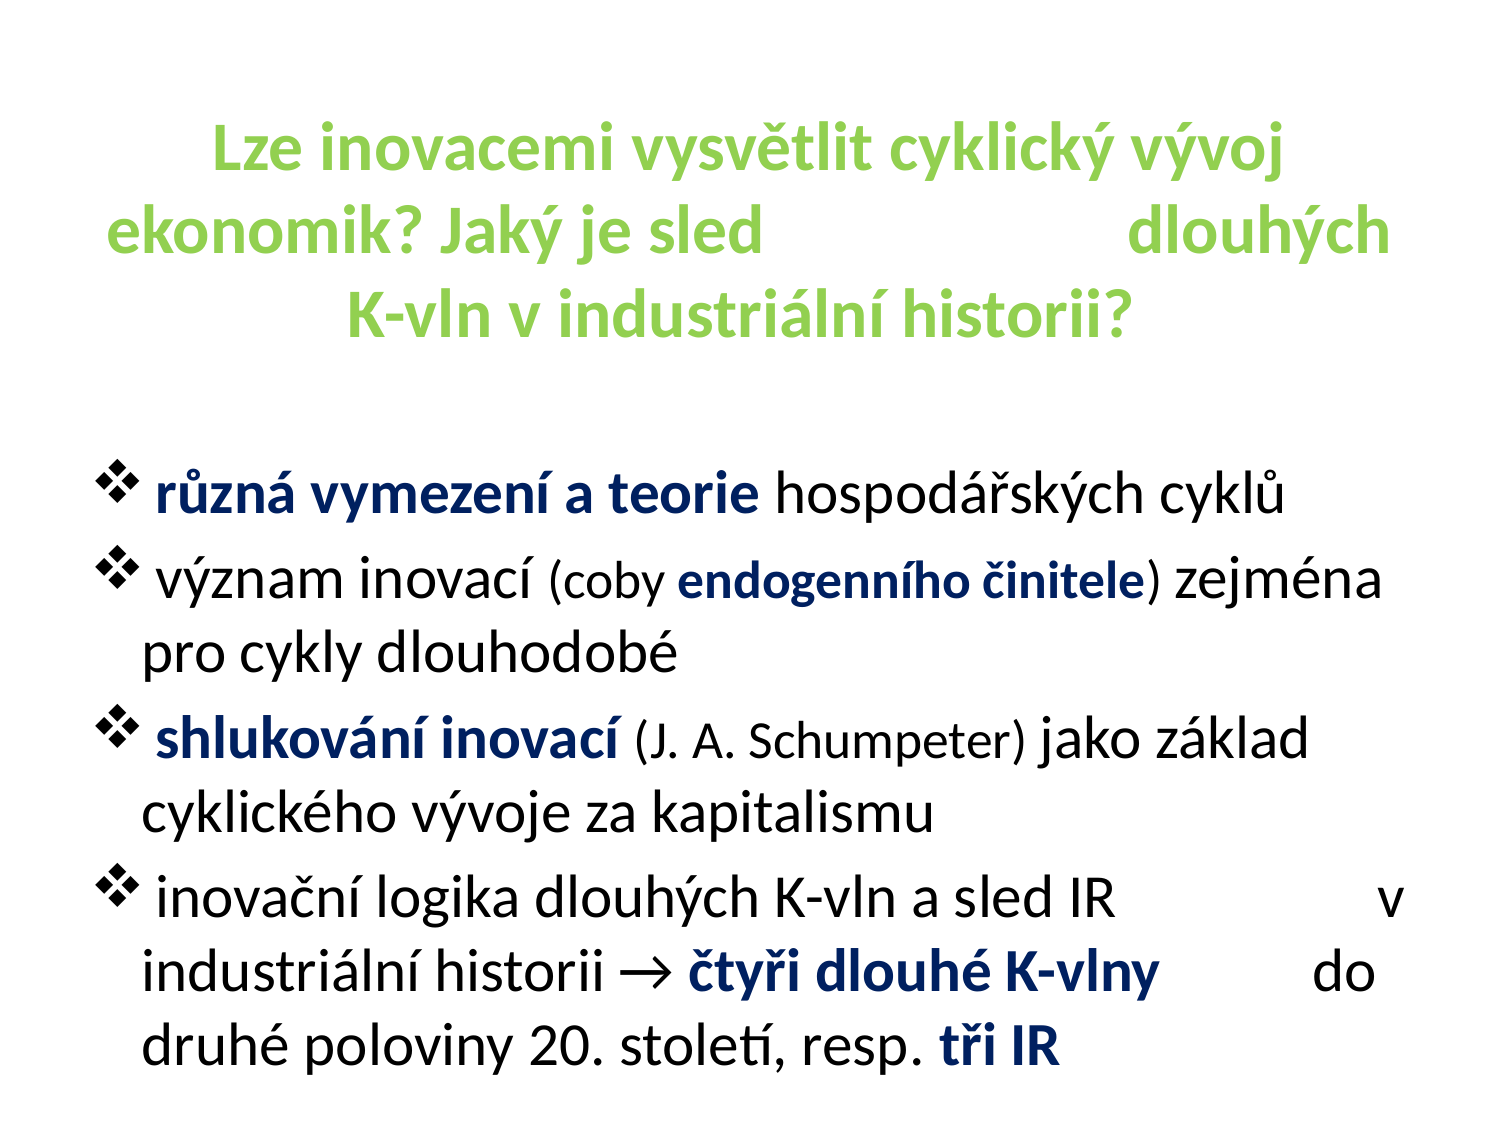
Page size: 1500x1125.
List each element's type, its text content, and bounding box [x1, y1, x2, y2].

list různá vymezení a teorie hospodářských cyklů význam inovací (coby endogenního činitele) zejména pro cykly dlouhodobé shlukování inovací (J. A. Schumpeter) jako základ cyklického vývoje za kapitalismu inovační logika dlouhých K-vln a sled IR v industriální historii → čtyři dlouhé K-vlny do druhé poloviny 20. století, resp. tři IR [75, 444, 1425, 1094]
title Lze inovacemi vysvětlit cyklický vývoj ekonomik? Jaký je sled dlouhých K-vln v industriální historii? [75, 90, 1425, 362]
